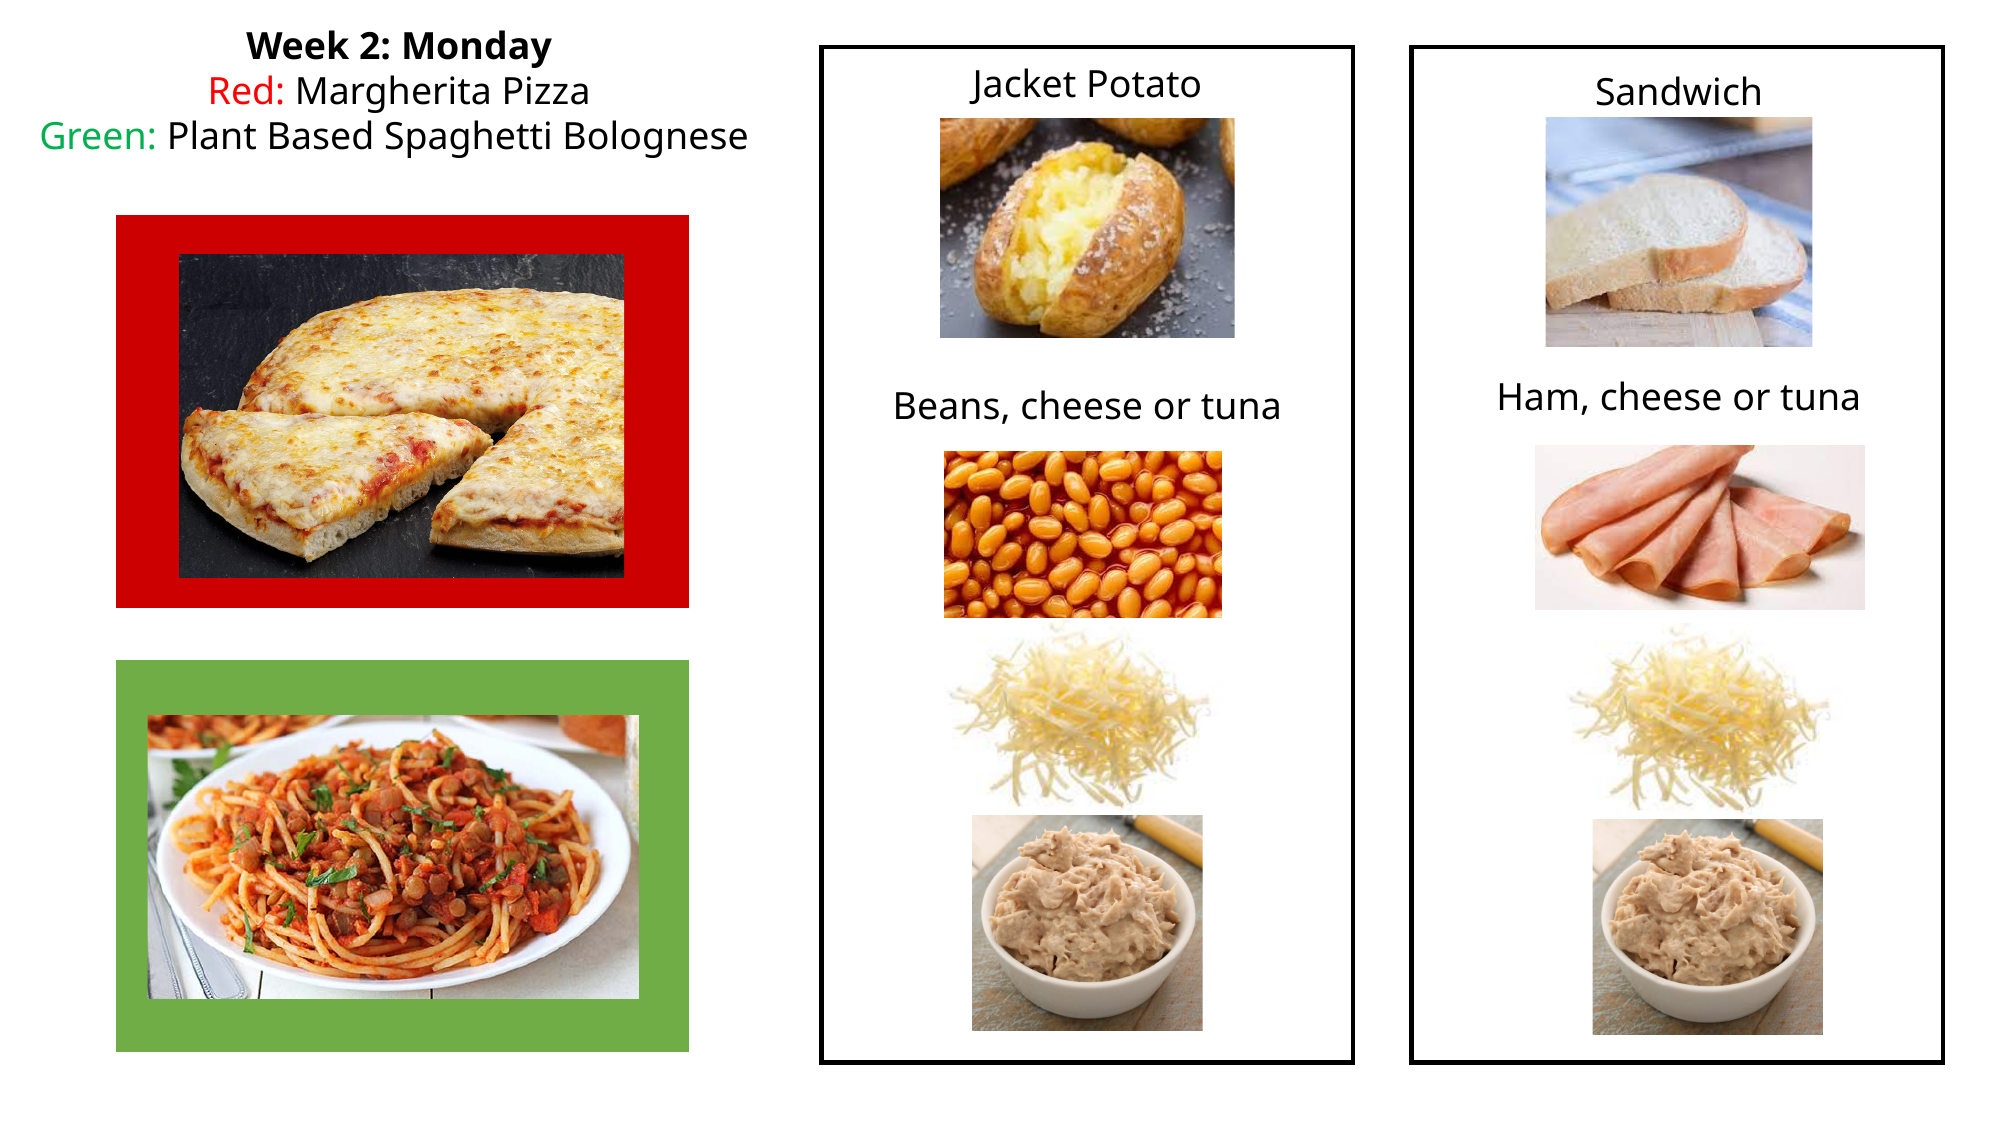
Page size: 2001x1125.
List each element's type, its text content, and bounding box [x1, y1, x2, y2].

picture [1565, 622, 1843, 1035]
picture [178, 254, 625, 578]
picture [944, 619, 1222, 1031]
text_box [821, 46, 1354, 1064]
picture [147, 715, 640, 999]
picture [1545, 117, 1813, 347]
text_box Beans, cheese or tuna [877, 374, 1297, 435]
text_box [1410, 46, 1944, 1064]
text_box Jacket Potato [957, 52, 1218, 113]
text_box Week 2: Monday Red: Margherita Pizza Green: Plant Based Spaghetti Bolognese [24, 14, 774, 165]
text_box Ham, cheese or tuna [1481, 365, 1877, 426]
text_box Sandwich [1580, 60, 1778, 117]
picture [940, 118, 1235, 338]
text_box [116, 660, 689, 1052]
text_box [116, 215, 689, 608]
picture [944, 451, 1222, 618]
picture [1534, 445, 1865, 611]
